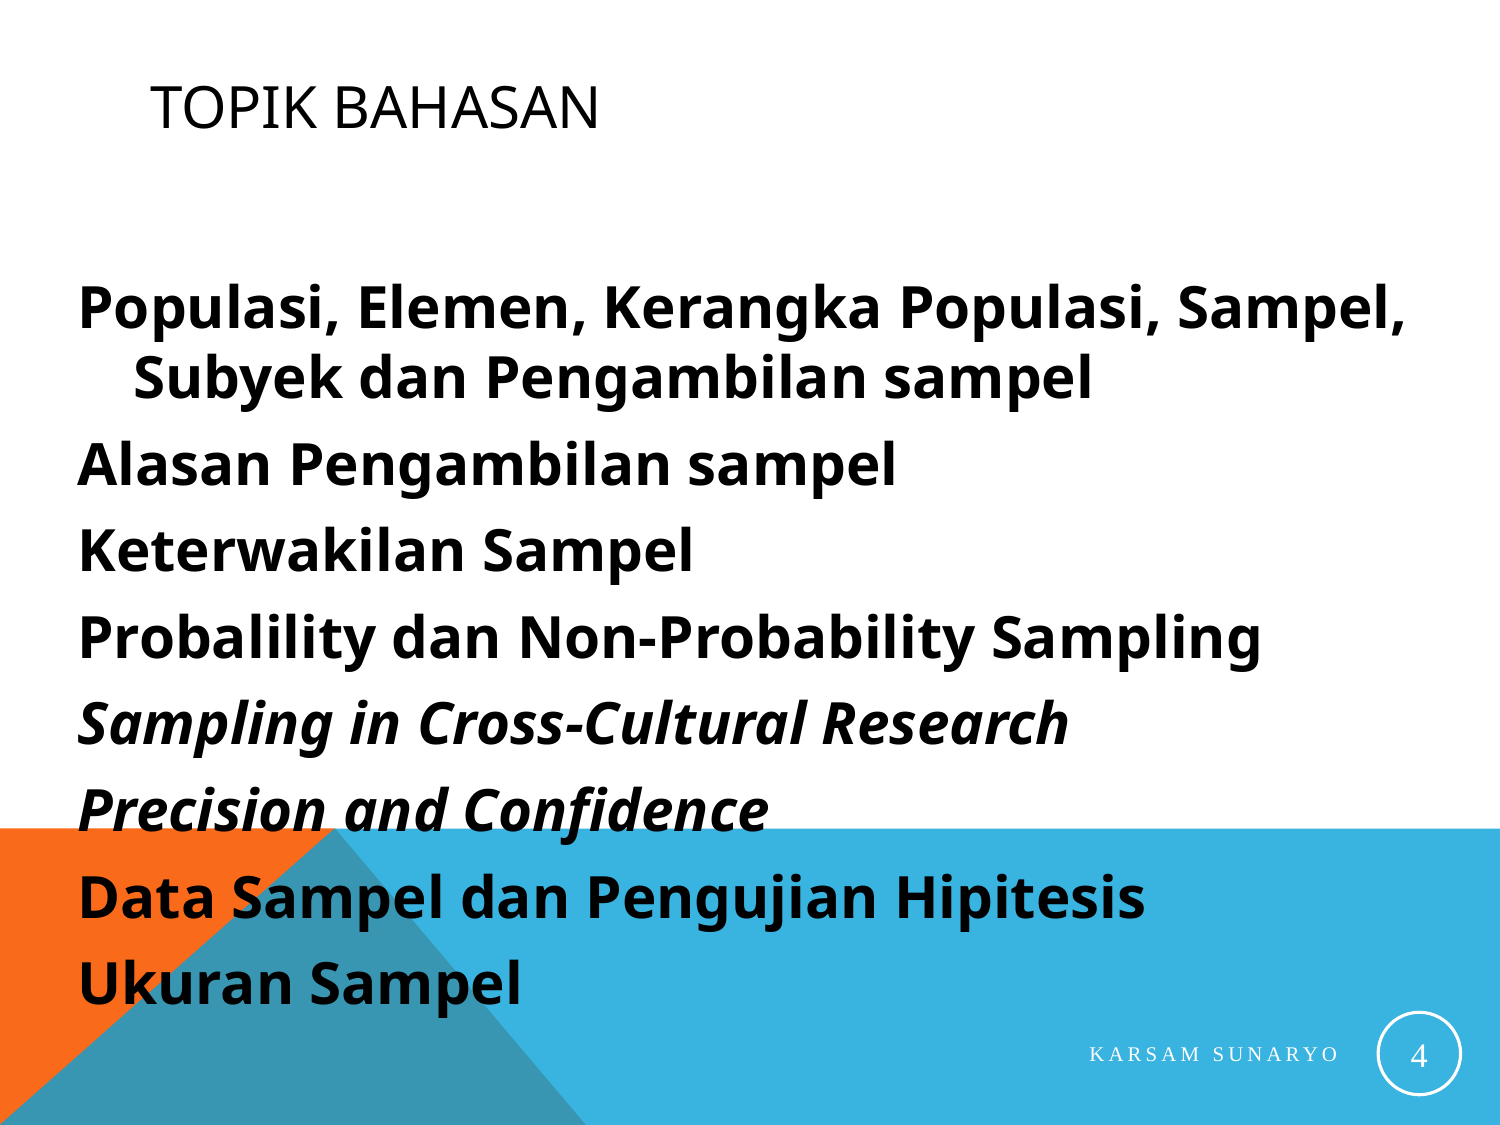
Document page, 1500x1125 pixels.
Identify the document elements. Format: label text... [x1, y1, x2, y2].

list Populasi, Elemen, Kerangka Populasi, Sampel, Subyek dan Pengambilan sampel Alasan Pengambilan sampel Keterwakilan Sampel Probalility dan Non-Probability Sampling Sampling in Cross-Cultural Research Precision and Confidence Data Sampel dan Pengujian Hipitesis Ukuran Sampel [62, 262, 1500, 1050]
footer Karsam Sunaryo [577, 1031, 1352, 1076]
slide_number 4 [1376, 1010, 1463, 1097]
title Topik Bahasan [135, 60, 1369, 150]
